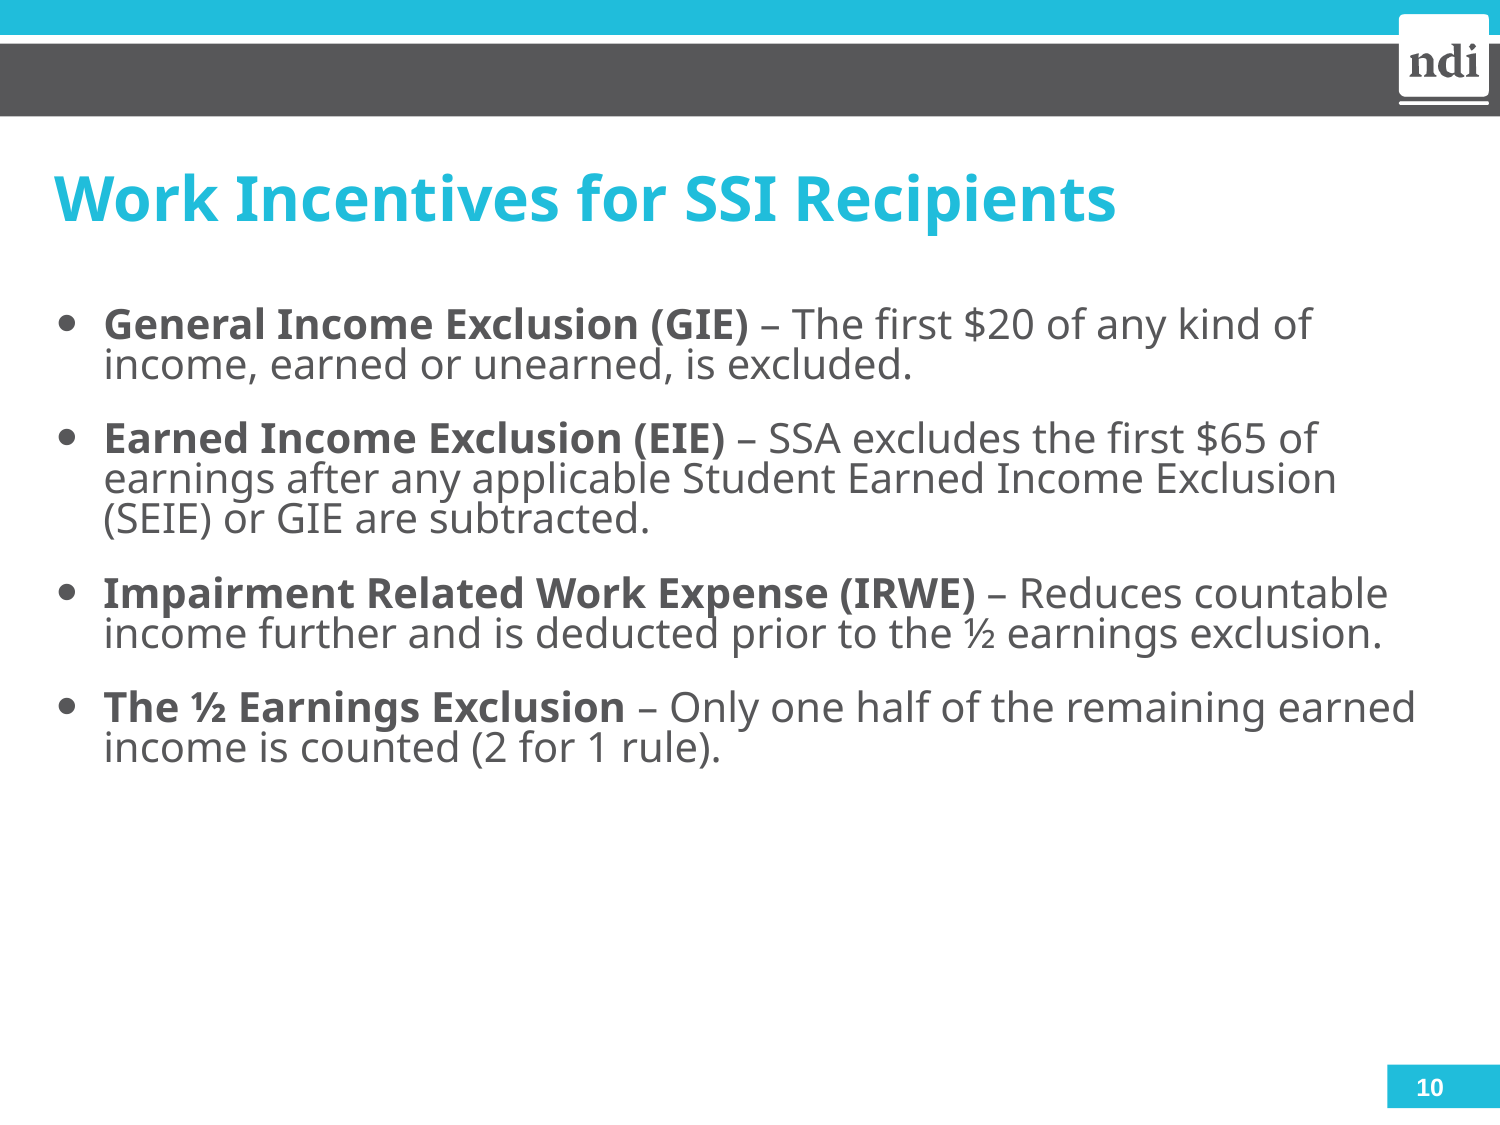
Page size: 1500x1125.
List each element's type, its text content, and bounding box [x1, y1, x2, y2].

title Work Incentives for SSI Recipients [39, 148, 1454, 254]
slide_number 10 [1387, 1064, 1460, 1109]
picture [1387, 8, 1500, 110]
list General Income Exclusion (GIE) – The first $20 of any kind of income, earned or unearned, is excluded. Earned Income Exclusion (EIE) – SSA excludes the first $65 of earnings after any applicable Student Earned Income Exclusion (SEIE) or GIE are subtracted. Impairment Related Work Expense (IRWE) – Reduces countable income further and is deducted prior to the ½ earnings exclusion. The ½ Earnings Exclusion – Only one half of the remaining earned income is counted (2 for 1 rule). [39, 299, 1454, 1054]
